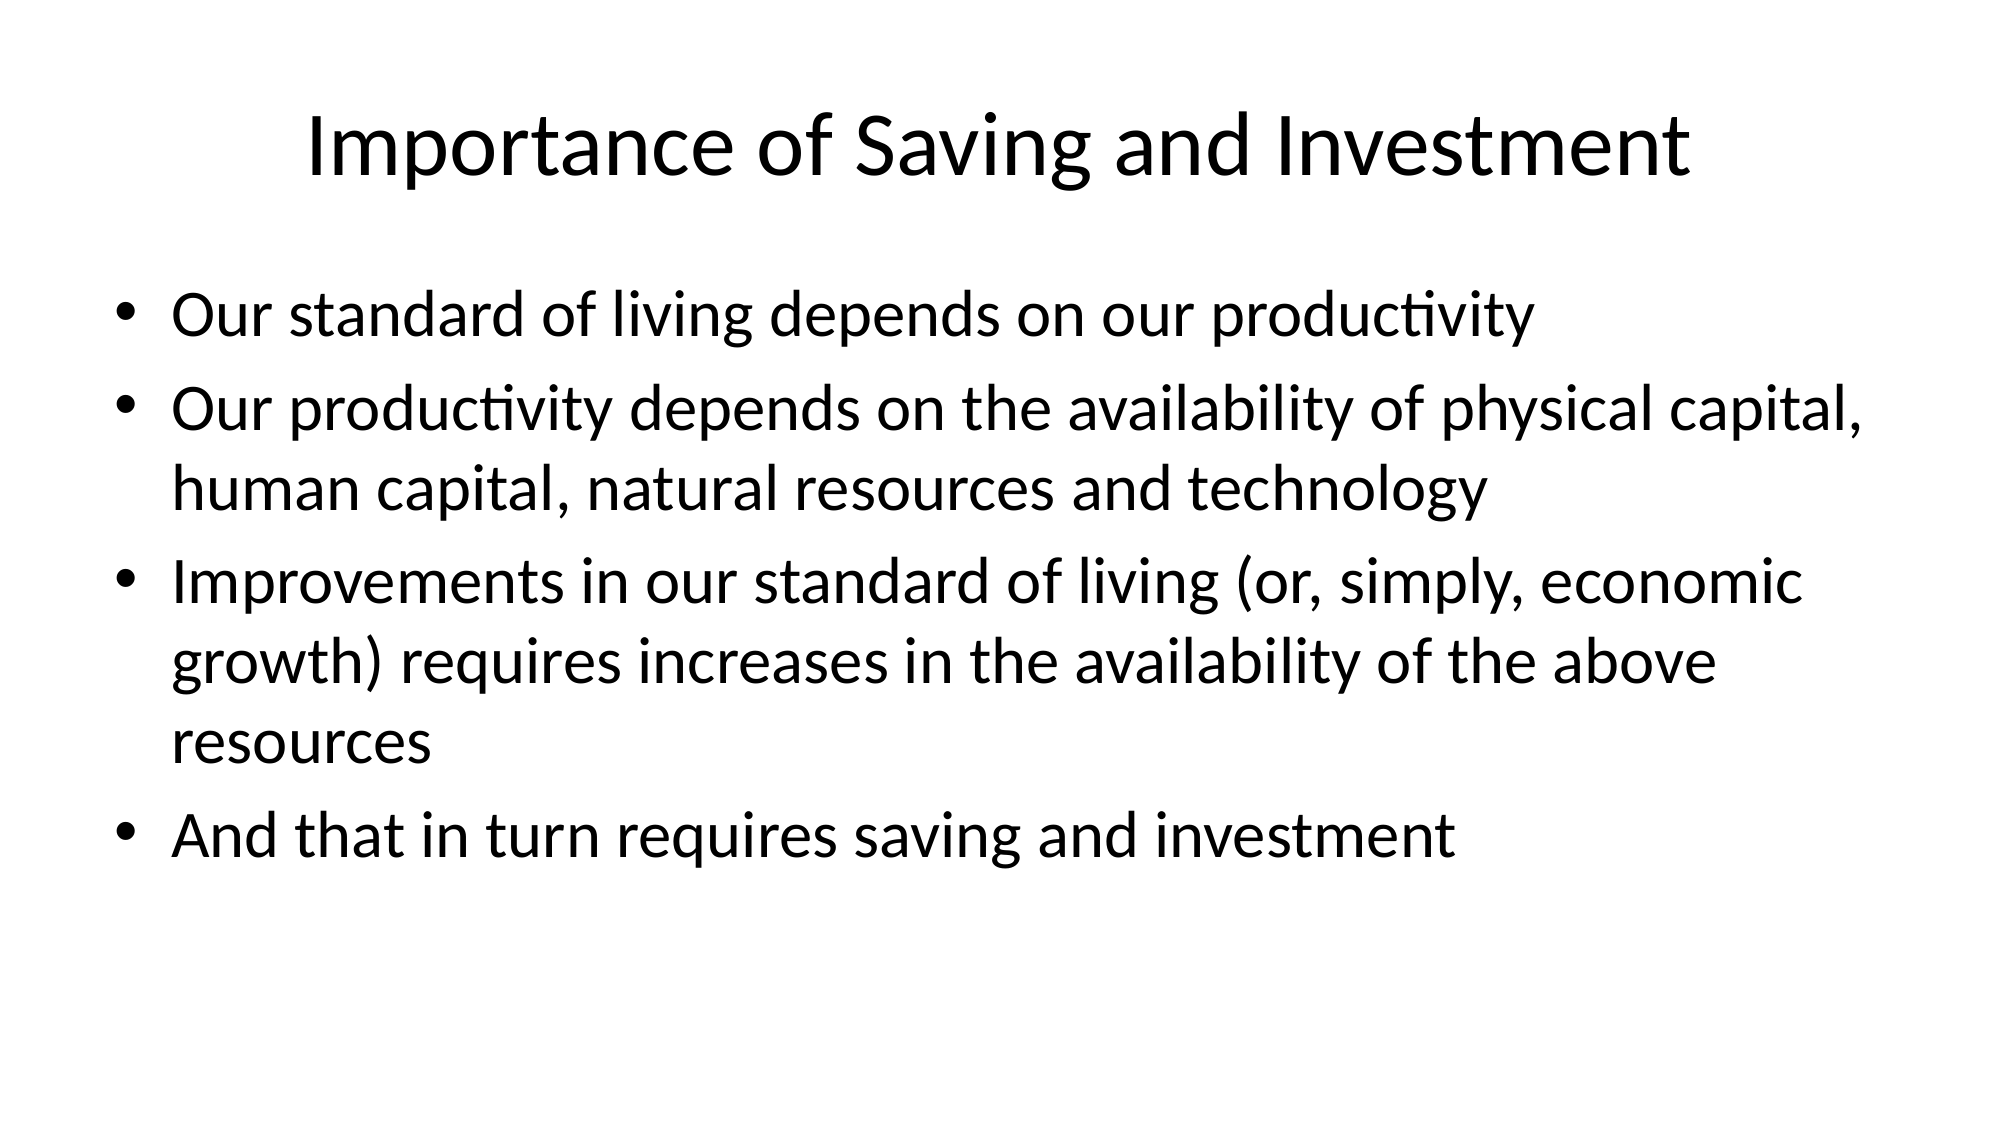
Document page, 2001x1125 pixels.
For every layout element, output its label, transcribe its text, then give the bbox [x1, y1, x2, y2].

list Our standard of living depends on our productivity Our productivity depends on the availability of physical capital, human capital, natural resources and technology Improvements in our standard of living (or, simply, economic growth) requires increases in the availability of the above resources And that in turn requires saving and investment [99, 262, 1900, 1005]
title Importance of Saving and Investment [99, 45, 1900, 233]
